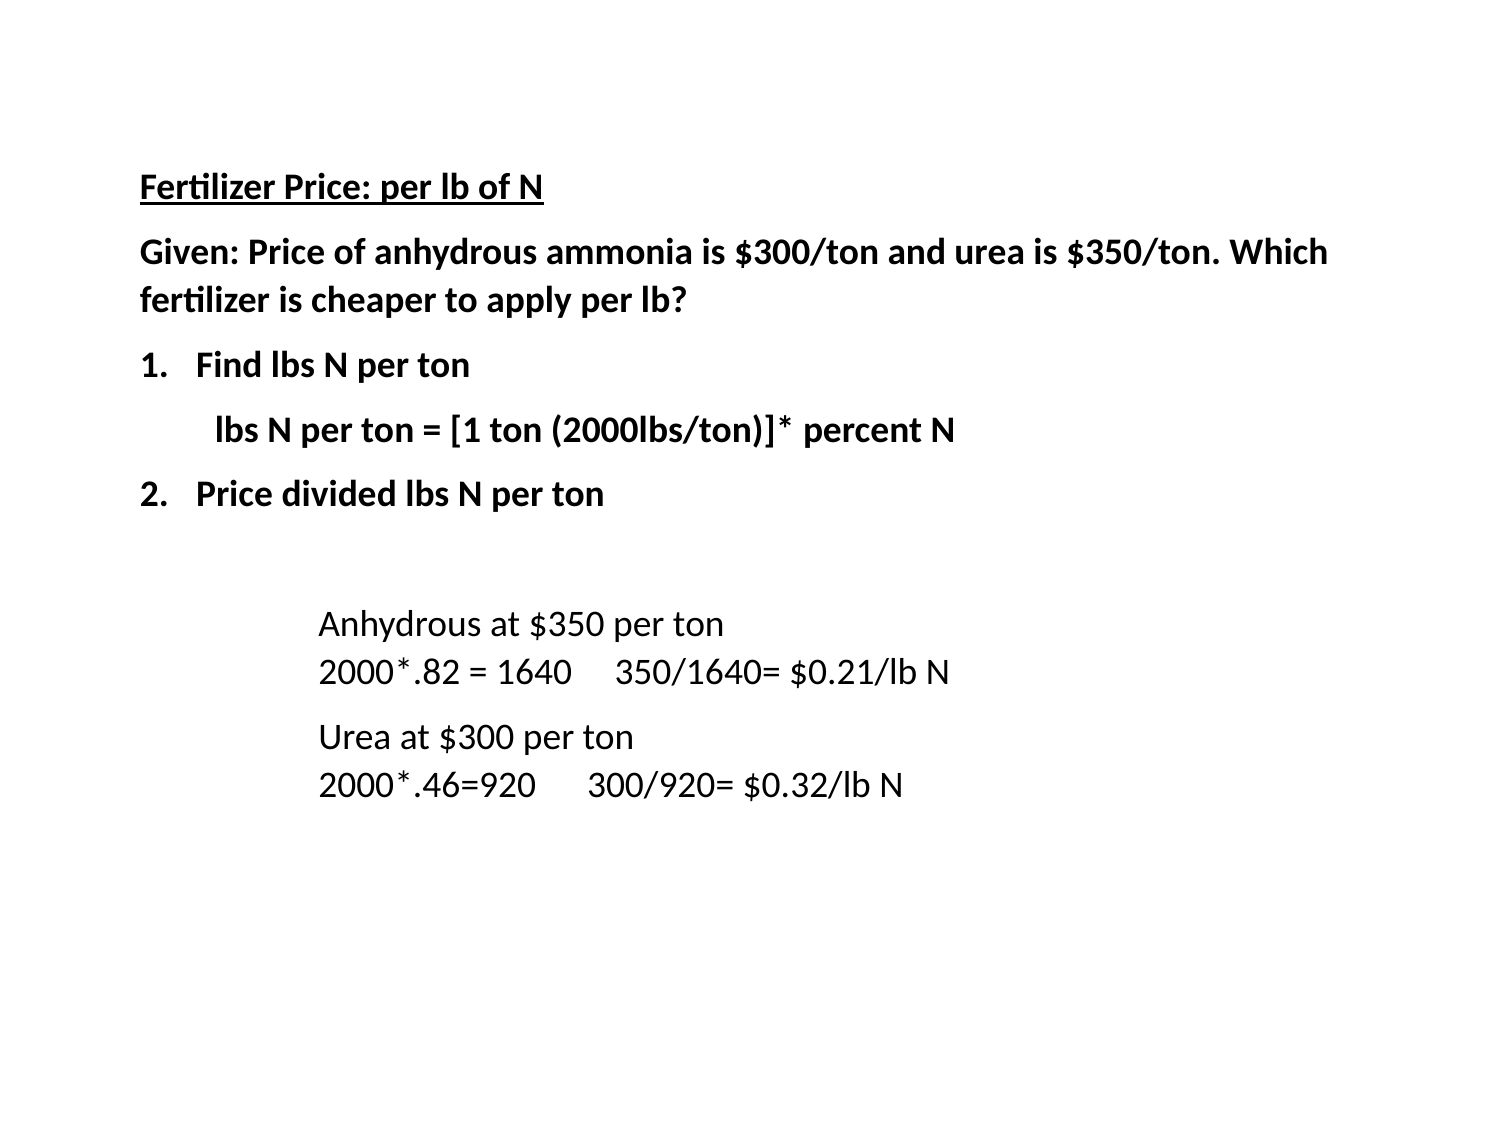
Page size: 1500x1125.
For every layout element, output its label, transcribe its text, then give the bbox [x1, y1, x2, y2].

text_box Fertilizer Price: per lb of N Given: Price of anhydrous ammonia is $300/ton and urea is $350/ton. Which fertilizer is cheaper to apply per lb? Find lbs N per ton lbs N per ton = [1 ton (2000lbs/ton)]* percent N Price divided lbs N per ton Anhydrous at $350 per ton 2000*.82 = 1640 350/1640= $0.21/lb N Urea at $300 per ton 2000*.46=920 300/920= $0.32/lb N [125, 151, 1409, 813]
